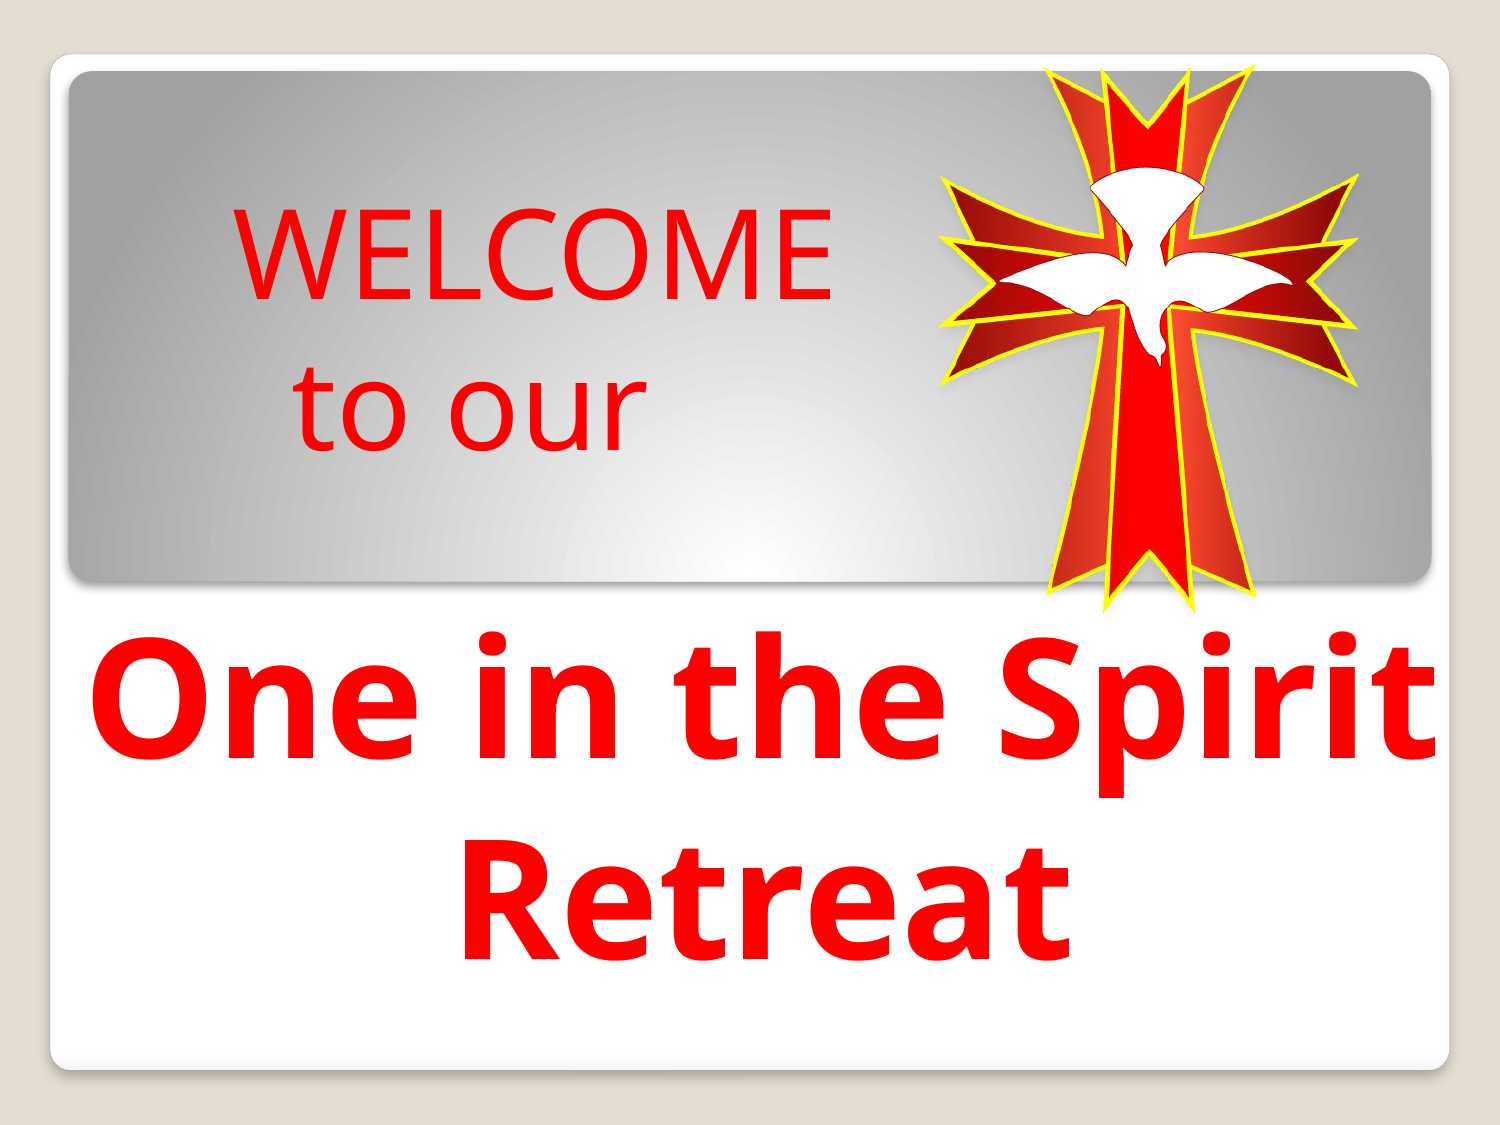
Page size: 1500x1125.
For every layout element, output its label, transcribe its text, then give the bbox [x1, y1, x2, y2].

subtitle WELCOME to our [174, 174, 875, 331]
title One in the Spirit Retreat [62, 249, 1463, 1000]
picture [937, 62, 1361, 613]
